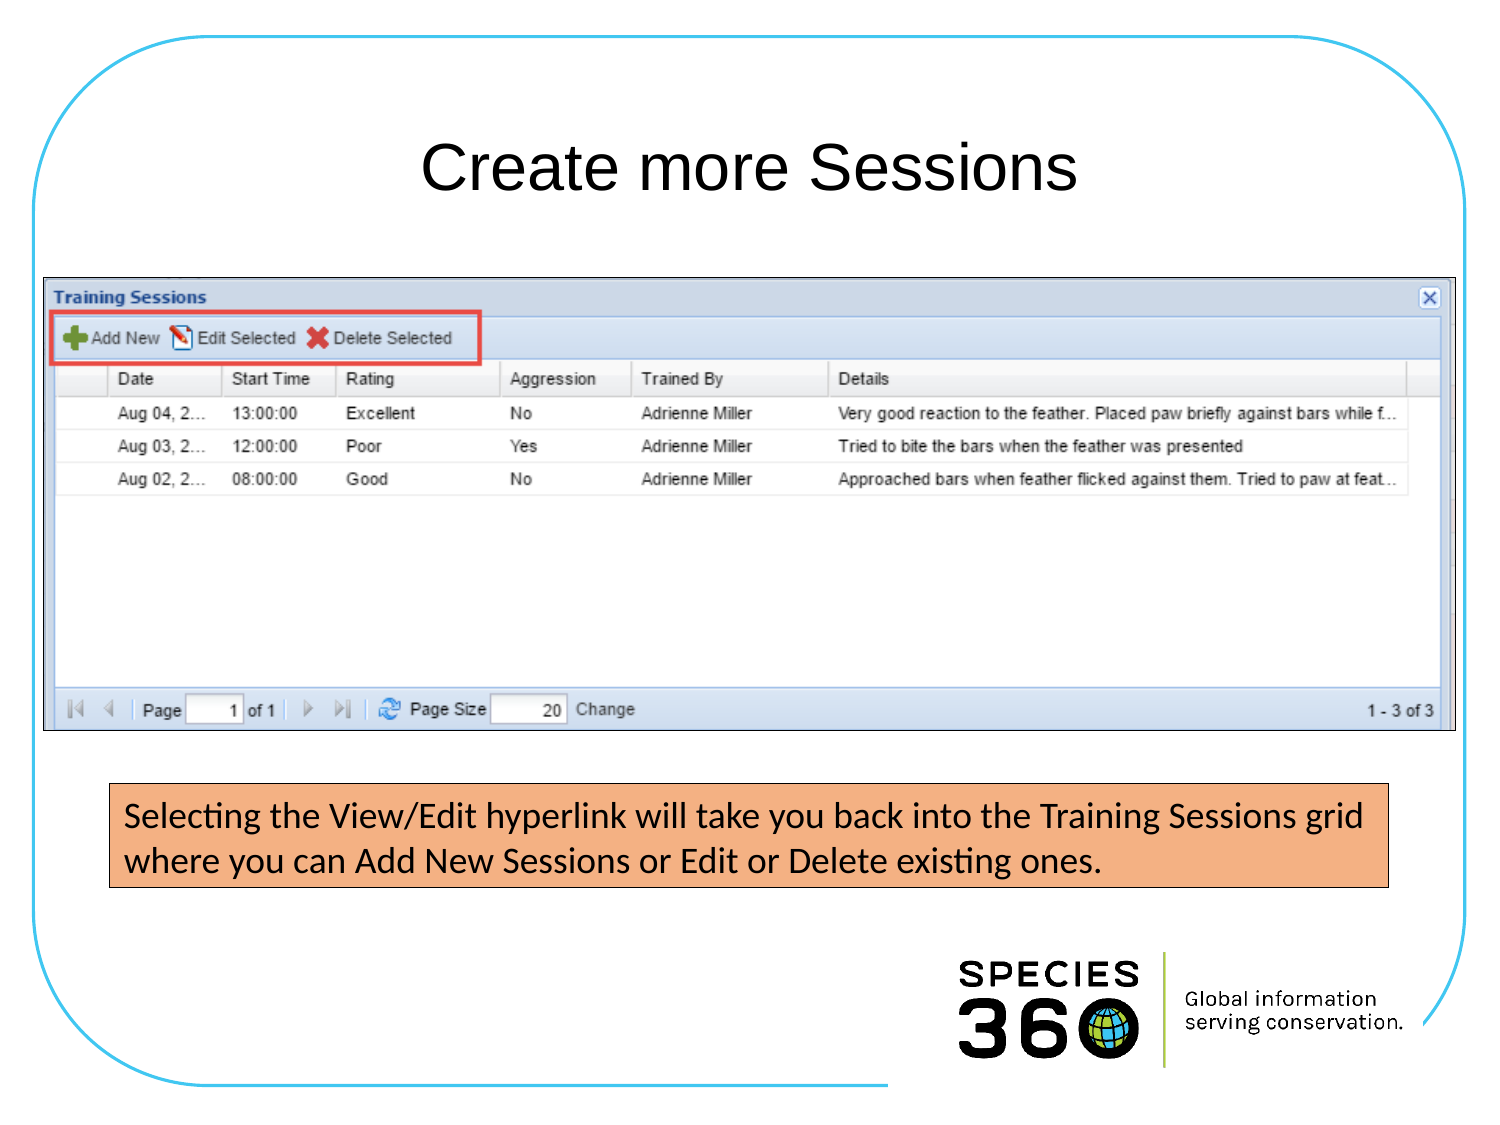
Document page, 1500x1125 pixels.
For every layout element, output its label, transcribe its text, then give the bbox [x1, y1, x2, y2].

picture [43, 277, 1456, 731]
picture [954, 944, 1407, 1075]
text_box Selecting the View/Edit hyperlink will take you back into the Training Sessions grid where you can Add New Sessions or Edit or Delete existing ones. [109, 783, 1389, 888]
title Create more Sessions [103, 59, 1397, 277]
